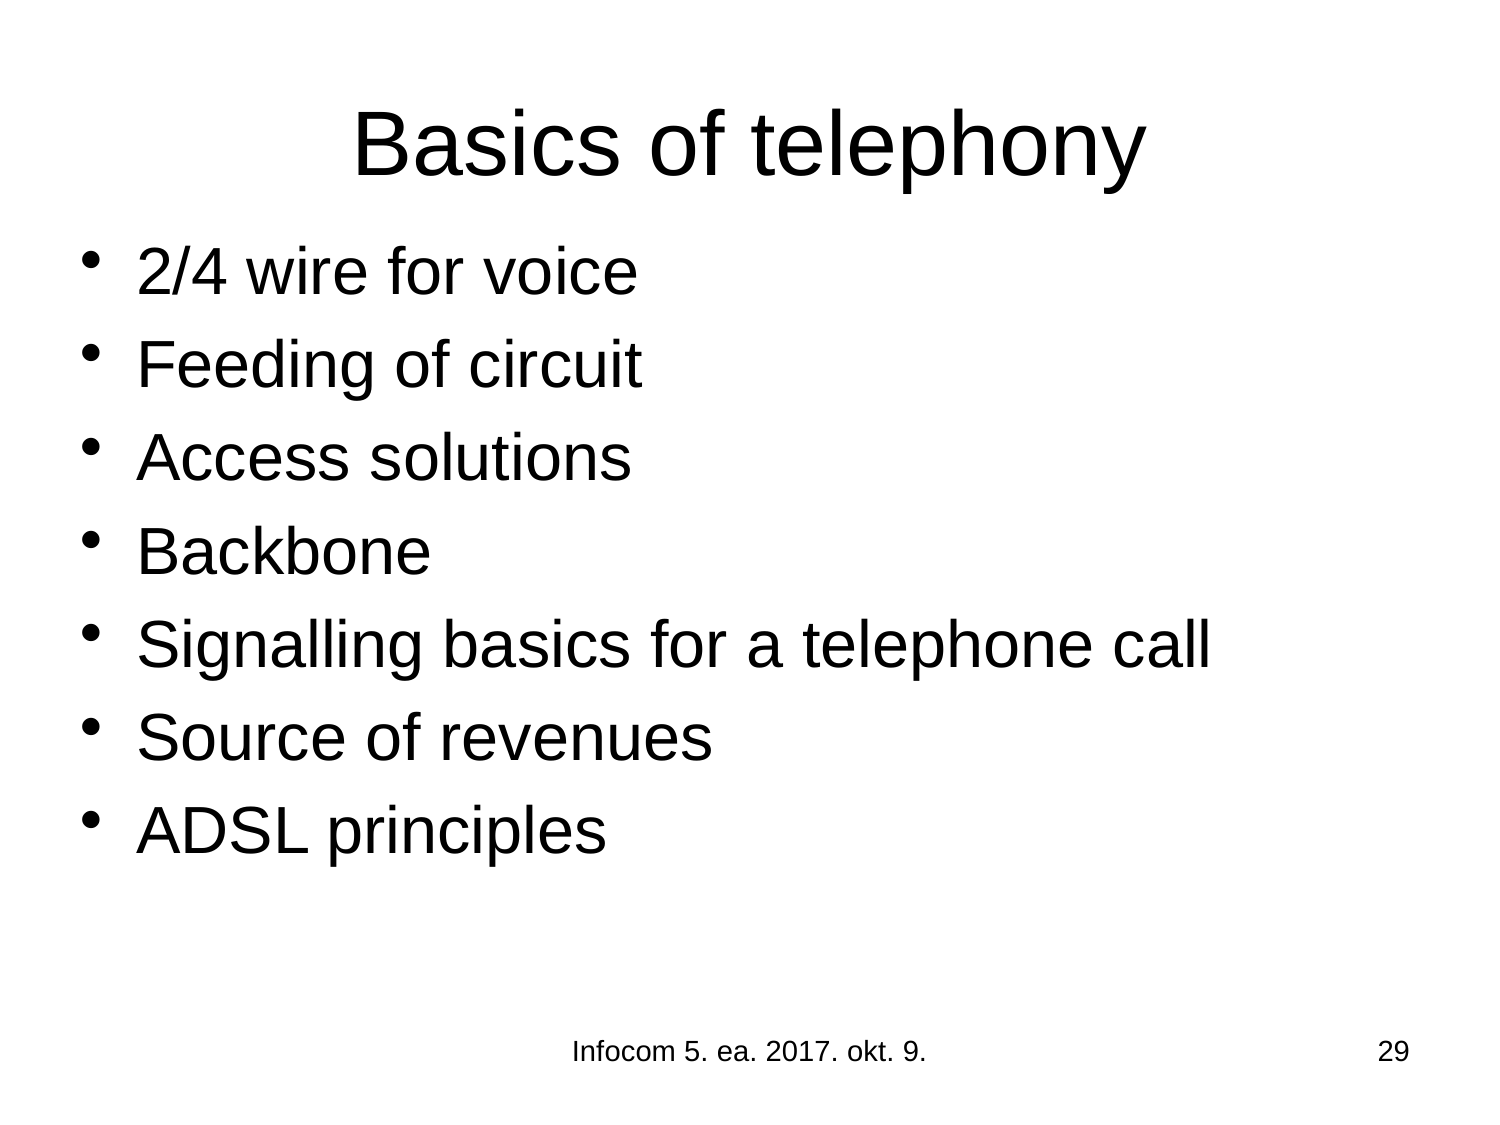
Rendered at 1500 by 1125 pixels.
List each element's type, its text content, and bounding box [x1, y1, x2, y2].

slide_number 29 [1074, 1024, 1426, 1103]
title Basics of telephony [75, 45, 1425, 233]
list 2/4 wire for voice Feeding of circuit Access solutions Backbone Signalling basics for a telephone call Source of revenues ADSL principles [64, 220, 1415, 963]
footer Infocom 5. ea. 2017. okt. 9. [512, 1024, 988, 1103]
